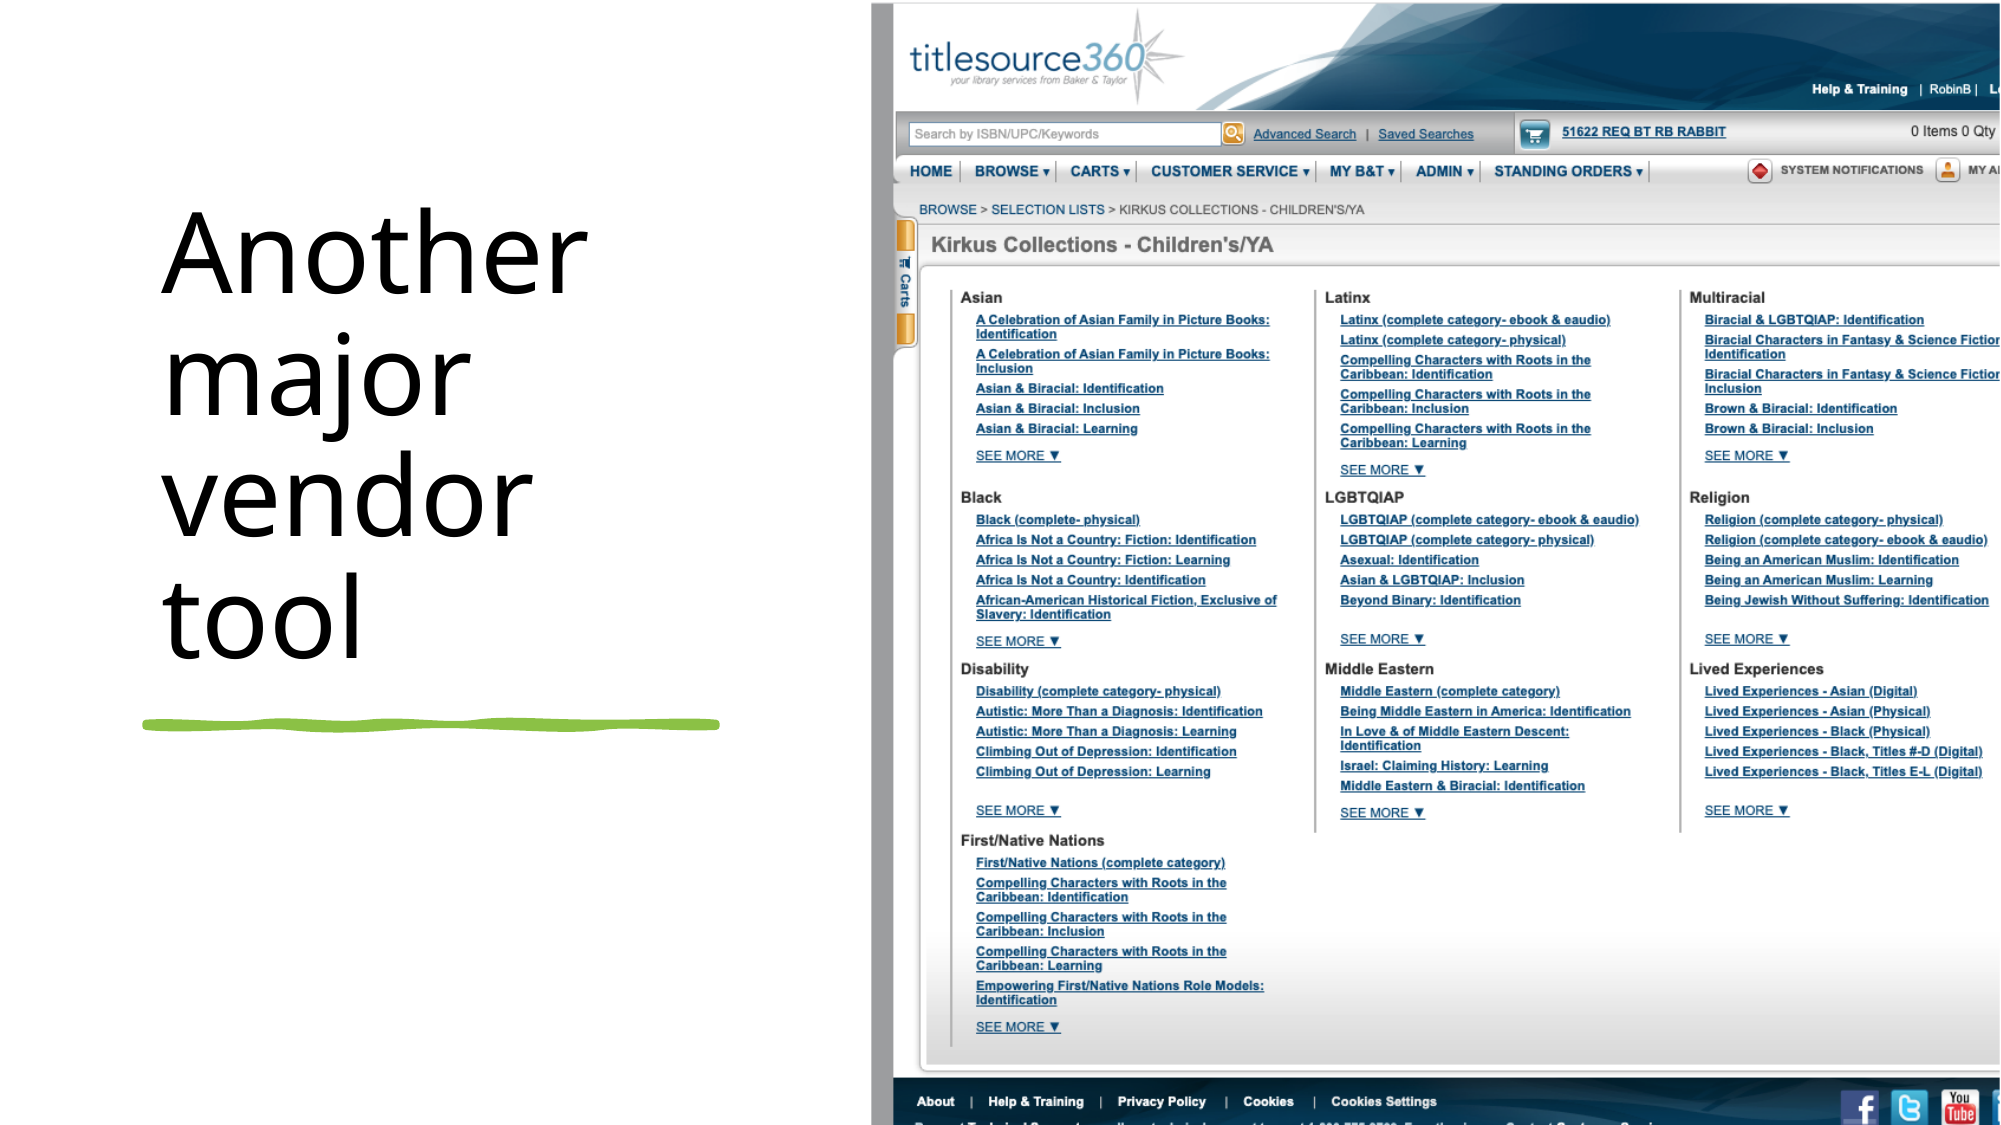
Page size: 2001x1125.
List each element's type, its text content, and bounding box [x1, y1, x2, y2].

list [871, 0, 2000, 1125]
text_box [0, 0, 871, 1125]
text_box [144, 720, 718, 730]
title Another major vendor tool [146, 104, 759, 690]
